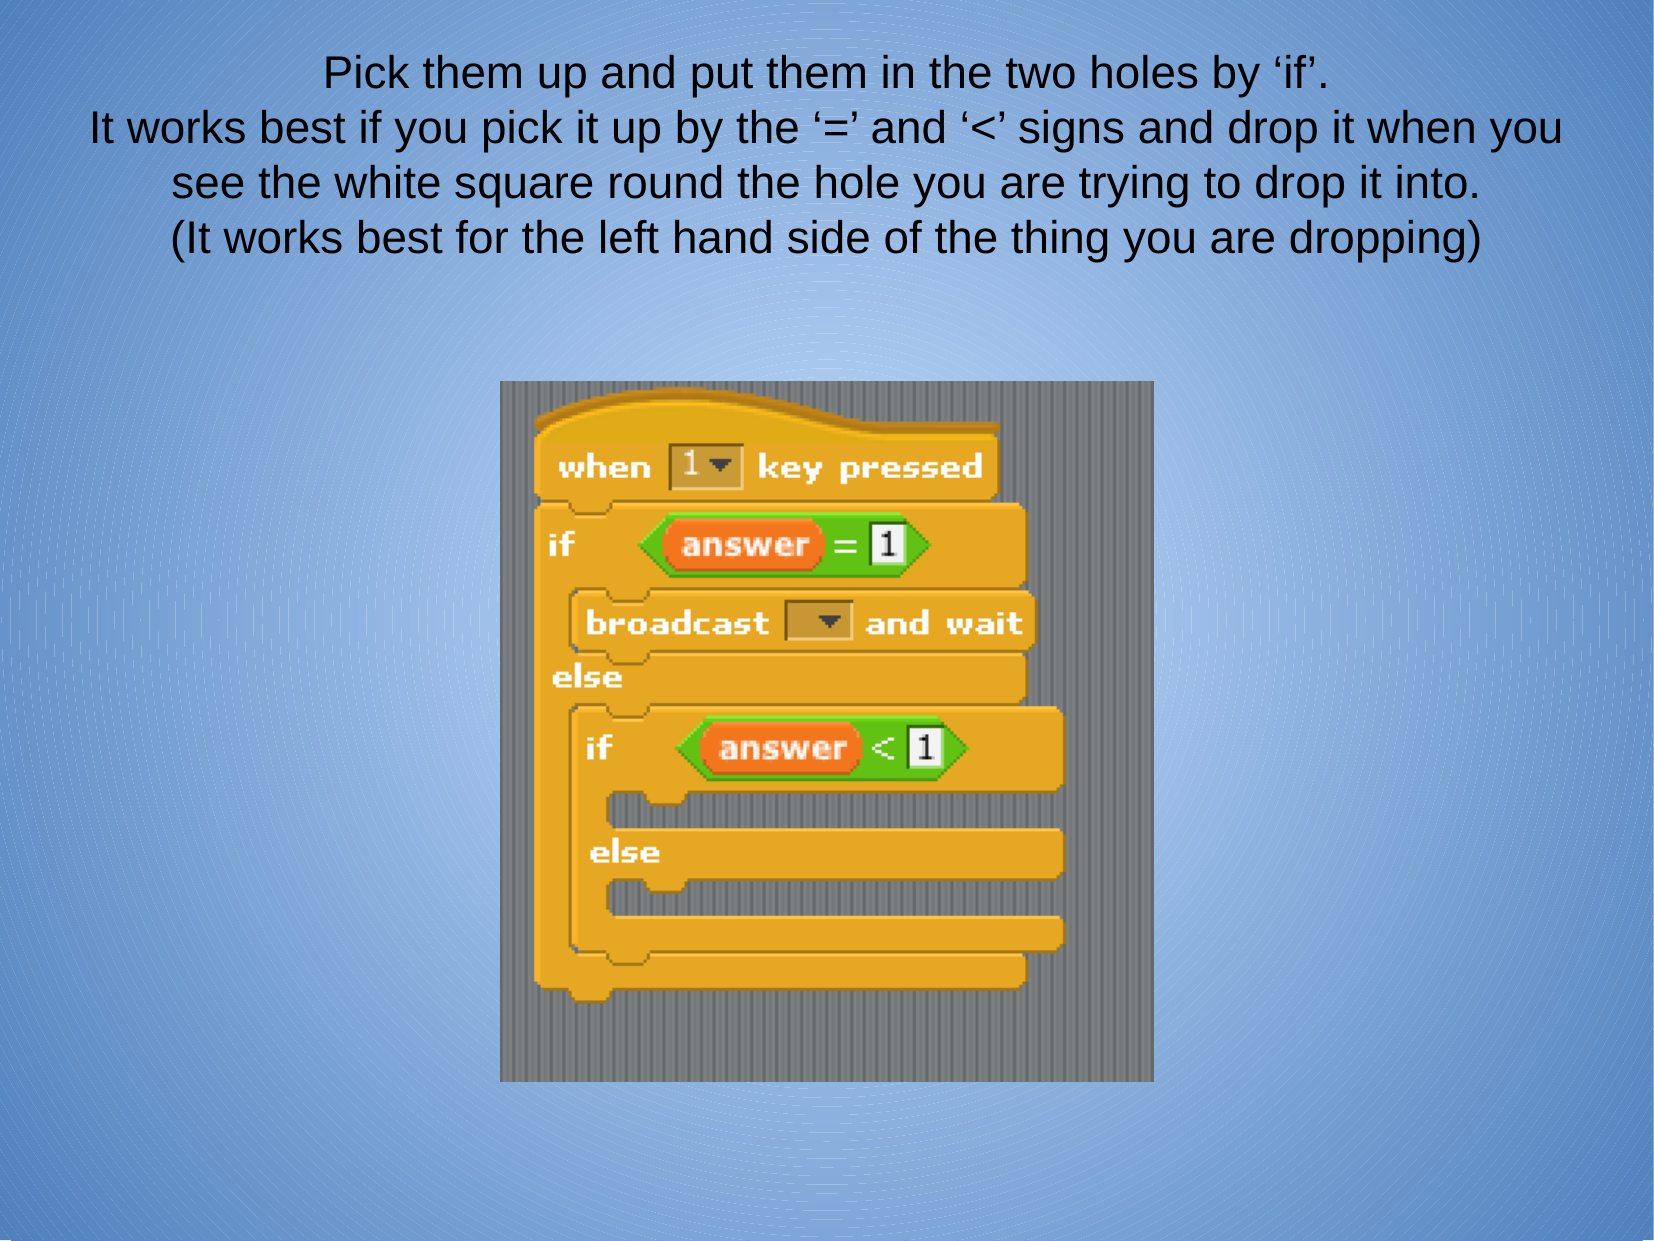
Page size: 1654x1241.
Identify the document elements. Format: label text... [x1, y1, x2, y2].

picture [499, 381, 1154, 1082]
text_box Pick them up and put them in the two holes by ‘if’. It works best if you pick it up by the ‘=’ and ‘<’ signs and drop it when you see the white square round the hole you are trying to drop it into. (It works best for the left hand side of the thing you are dropping) [82, 49, 1571, 257]
